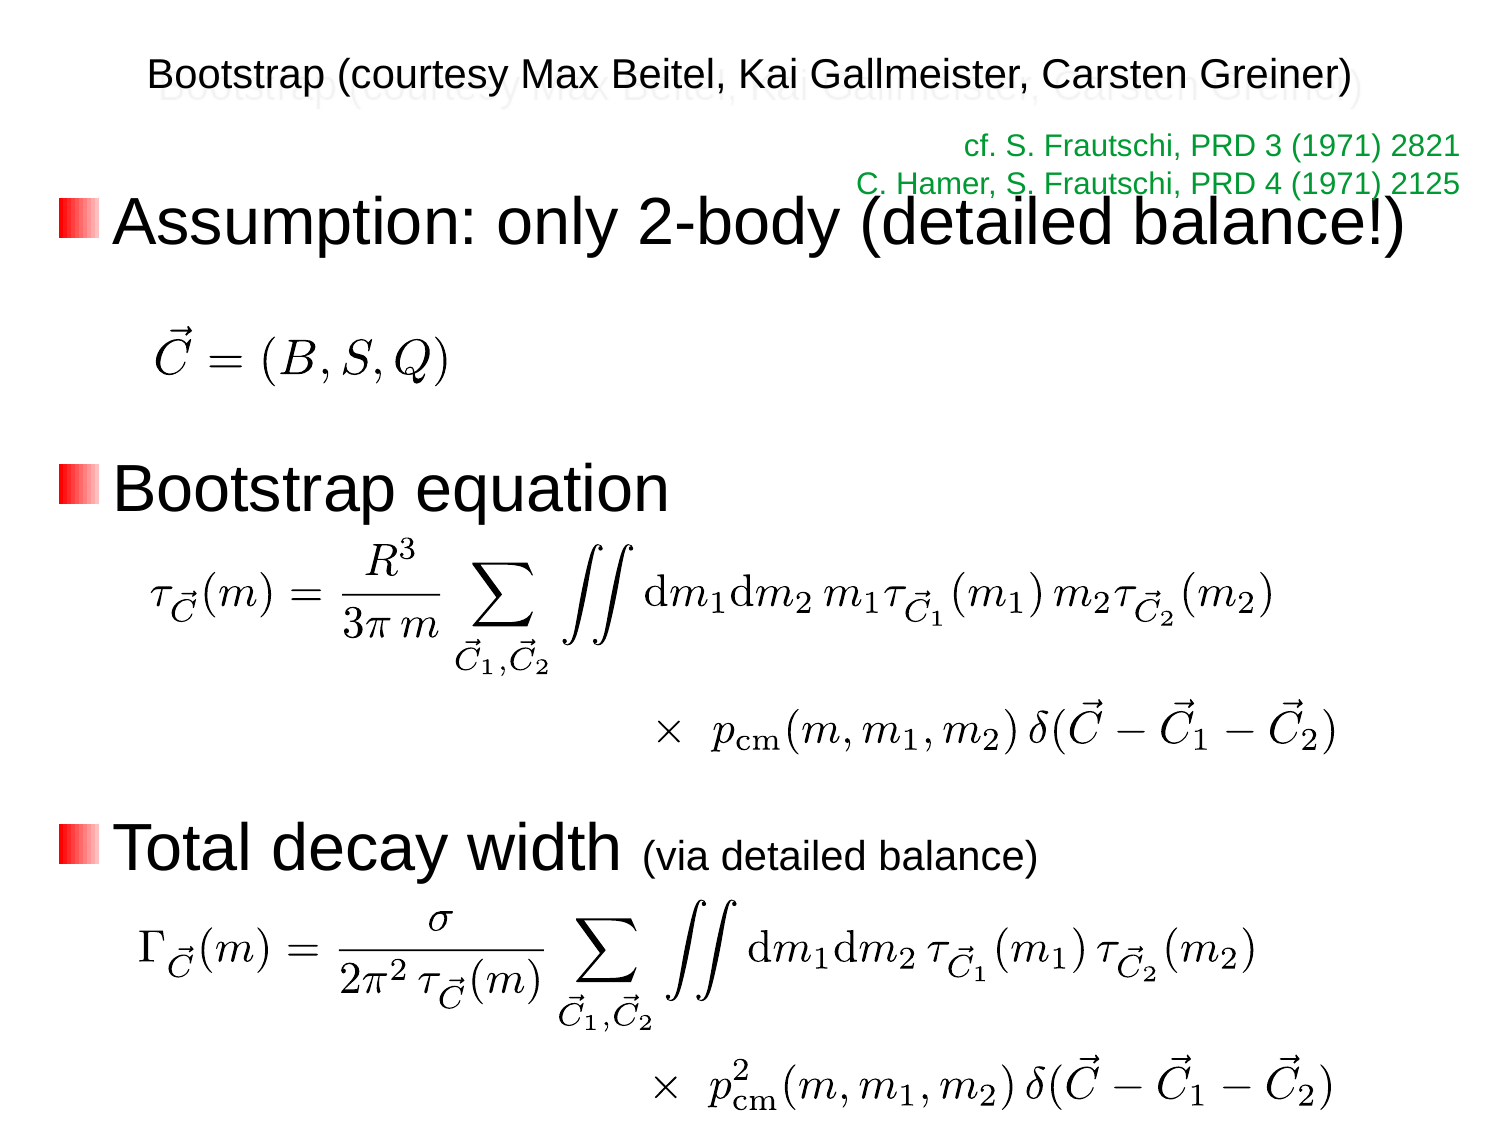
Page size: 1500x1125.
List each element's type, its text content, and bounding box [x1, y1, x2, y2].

picture [56, 460, 103, 508]
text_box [153, 325, 452, 387]
text_box cf. S. Frautschi, PRD 3 (1971) 2821 C. Hamer, S. Frautschi, PRD 4 (1971) 2125 [643, 118, 1477, 266]
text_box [137, 899, 1336, 1111]
picture [56, 820, 103, 868]
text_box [149, 537, 1339, 755]
picture [56, 194, 103, 242]
title Bootstrap (courtesy Max Beitel, Kai Gallmeister, Carsten Greiner) [74, 29, 1426, 76]
list Assumption: only 2-body (detailed balance!) Bootstrap equation Total decay width (via detailed balance) [40, 76, 1460, 1021]
